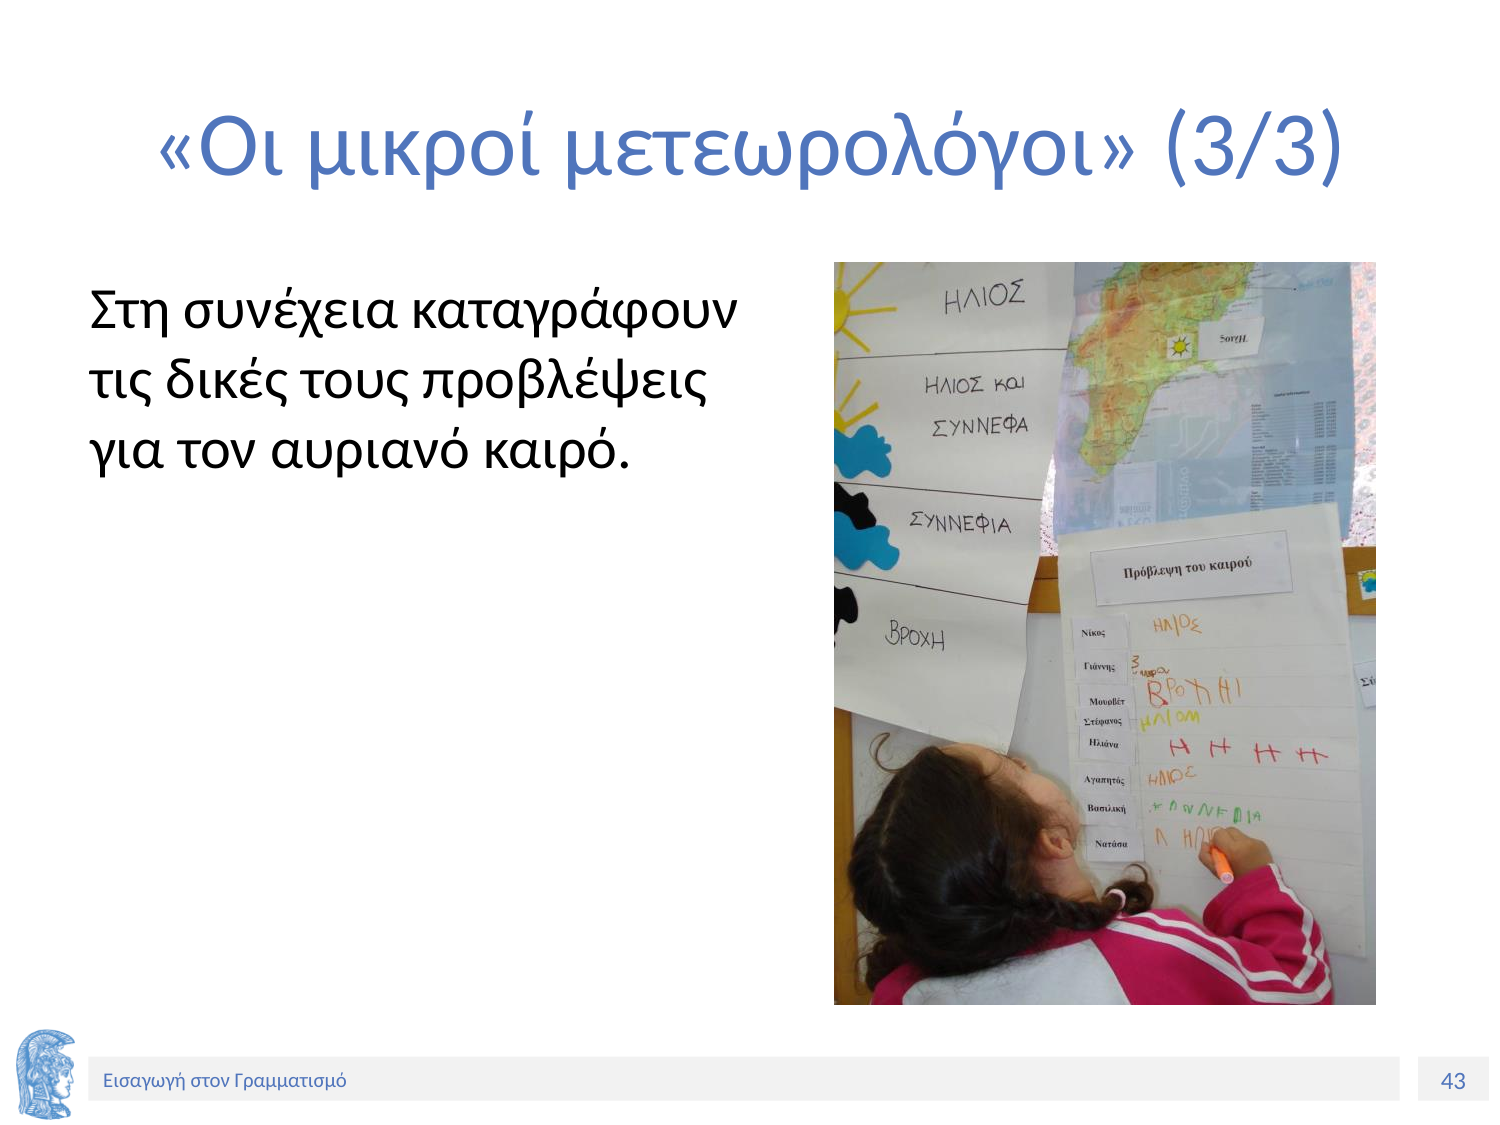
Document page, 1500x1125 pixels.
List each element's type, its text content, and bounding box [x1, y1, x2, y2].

picture [9, 1026, 81, 1120]
list Στη συνέχεια καταγράφουν τις δικές τους προβλέψεις για τον αυριανό καιρό. [75, 262, 786, 1005]
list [833, 262, 1377, 1006]
title «Οι μικροί μετεωρολόγοι» (3/3) [75, 45, 1425, 233]
